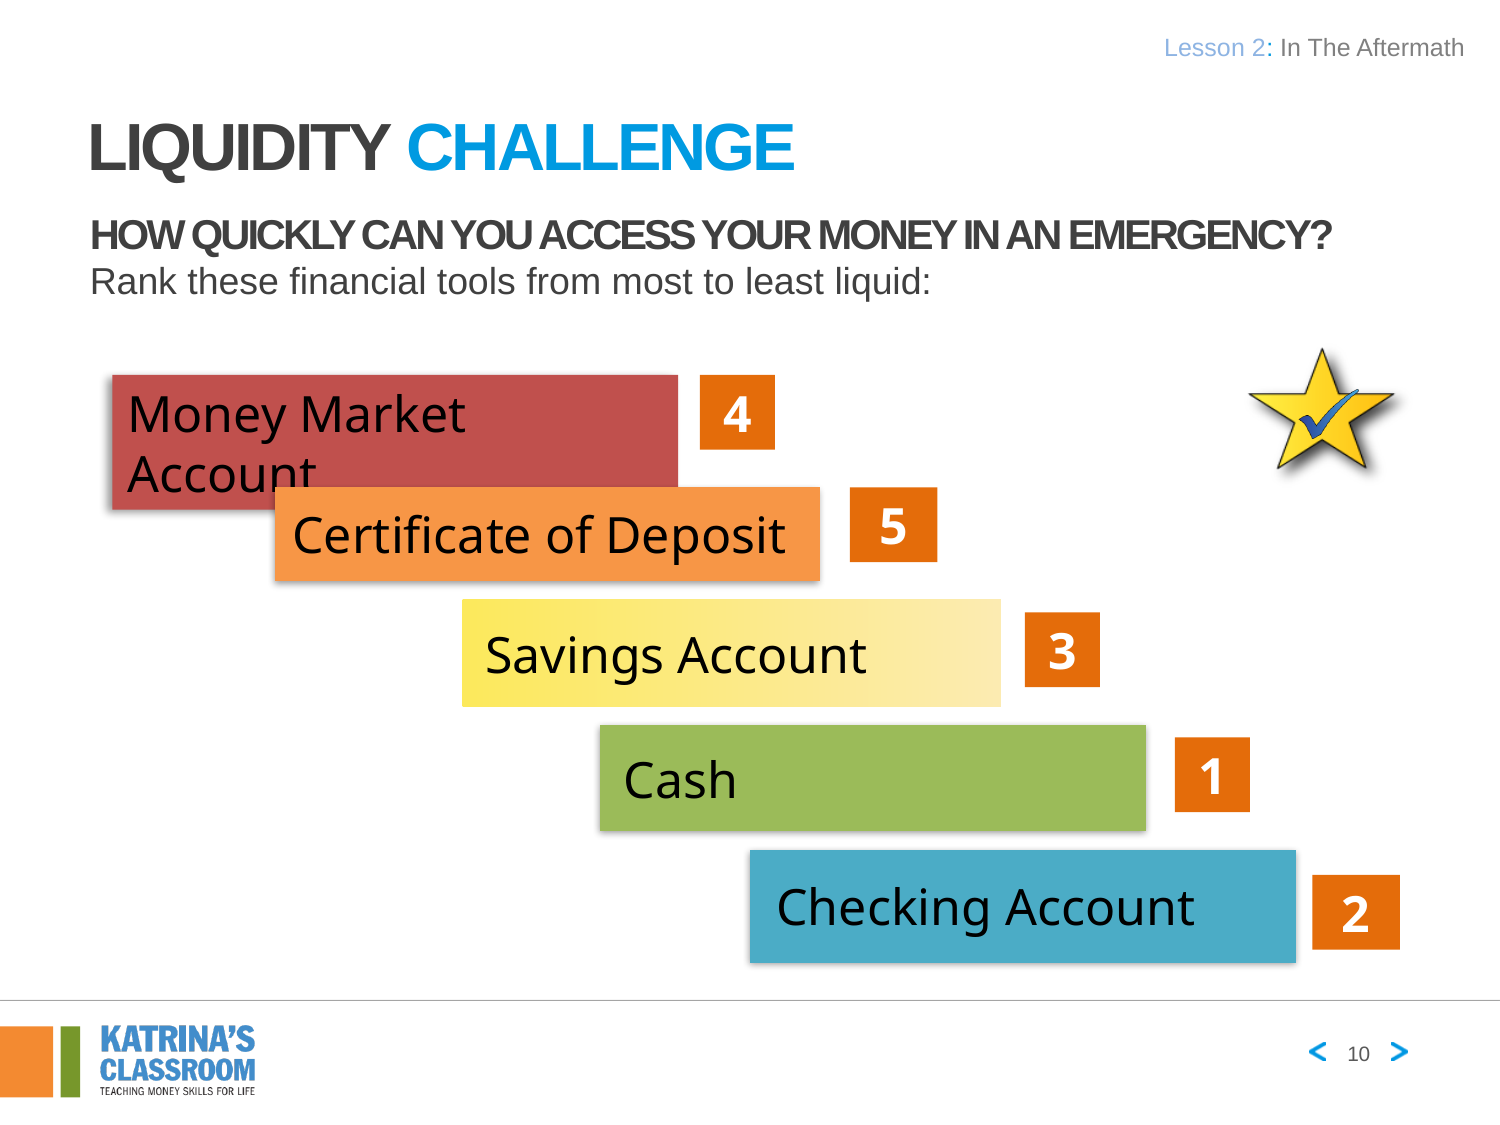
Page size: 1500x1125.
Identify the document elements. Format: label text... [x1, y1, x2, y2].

text_box 4 [699, 374, 775, 450]
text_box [1237, 337, 1421, 495]
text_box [749, 849, 1318, 964]
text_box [462, 599, 1002, 707]
text_box LIQUIDITY CHALLENGE [74, 112, 1425, 185]
text_box Lesson 2: In The Aftermath [600, 24, 1478, 73]
picture [1308, 1042, 1321, 1050]
picture [1308, 1053, 1322, 1062]
picture [1395, 1053, 1409, 1062]
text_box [274, 487, 833, 582]
text_box 2 [1321, 874, 1400, 950]
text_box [599, 724, 1166, 832]
picture [1391, 1046, 1401, 1057]
text_box 10 [1329, 1031, 1388, 1074]
picture [1396, 1042, 1409, 1050]
text_box 3 [1024, 612, 1100, 688]
picture [1316, 1046, 1326, 1057]
text_box 5 [849, 487, 938, 563]
picture [0, 987, 1500, 1015]
text_box Money Market Account [109, 372, 681, 513]
text_box HOW QUICKLY CAN YOU ACCESS YOUR MONEY IN AN EMERGENCY? Rank these financial tools from most to least liquid: [75, 200, 1463, 310]
text_box 1 [1174, 737, 1250, 813]
